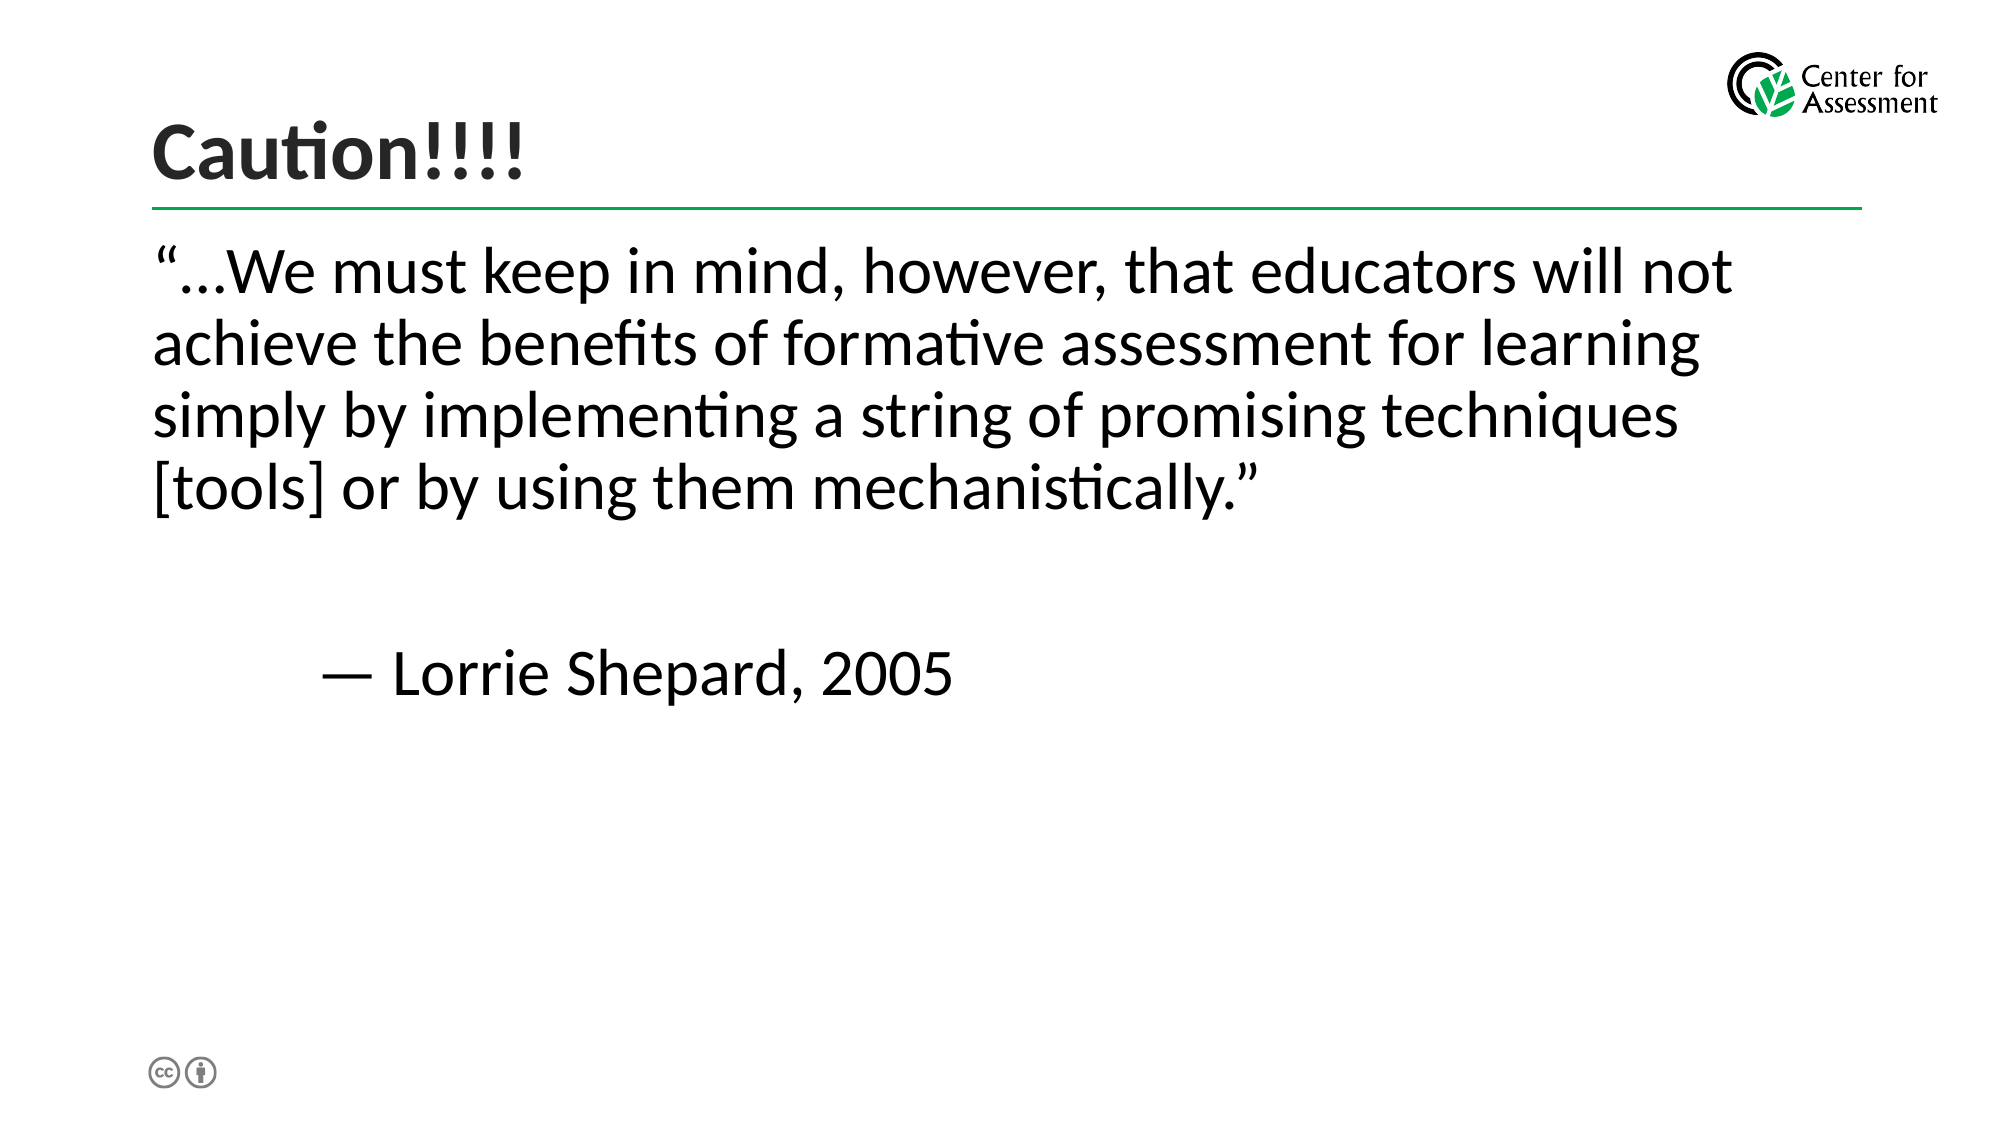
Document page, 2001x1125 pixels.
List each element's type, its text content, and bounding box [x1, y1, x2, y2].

title Caution!!!! [137, 59, 1638, 206]
picture [1727, 52, 1938, 117]
list “…We must keep in mind, however, that educators will not achieve the benefits of formative assessment for learning simply by implementing a string of promising techniques [tools] or by using them mechanistically.” — Lorrie Shepard, 2005 [137, 228, 1863, 1024]
